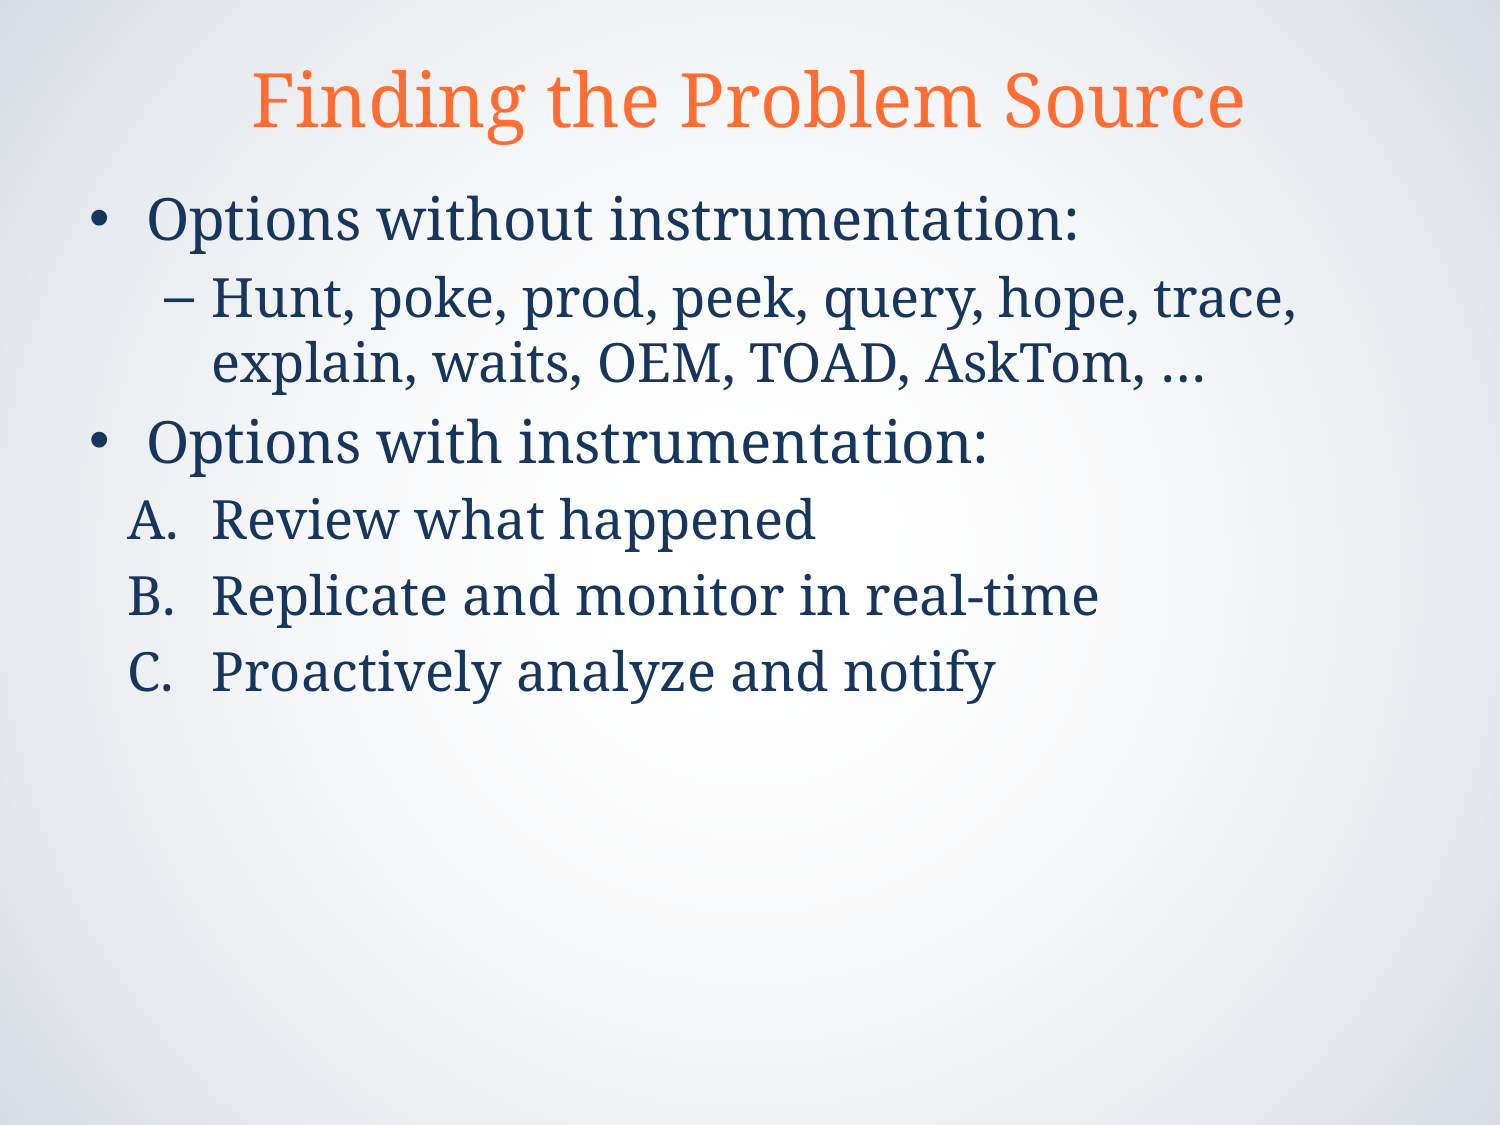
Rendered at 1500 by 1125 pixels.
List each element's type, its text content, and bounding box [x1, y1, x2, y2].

list Options without instrumentation: Hunt, poke, prod, peek, query, hope, trace, explain, waits, OEM, TOAD, AskTom, … Options with instrumentation: Review what happened Replicate and monitor in real-time Proactively analyze and notify [75, 174, 1425, 1013]
title Finding the Problem Source [75, 45, 1425, 163]
